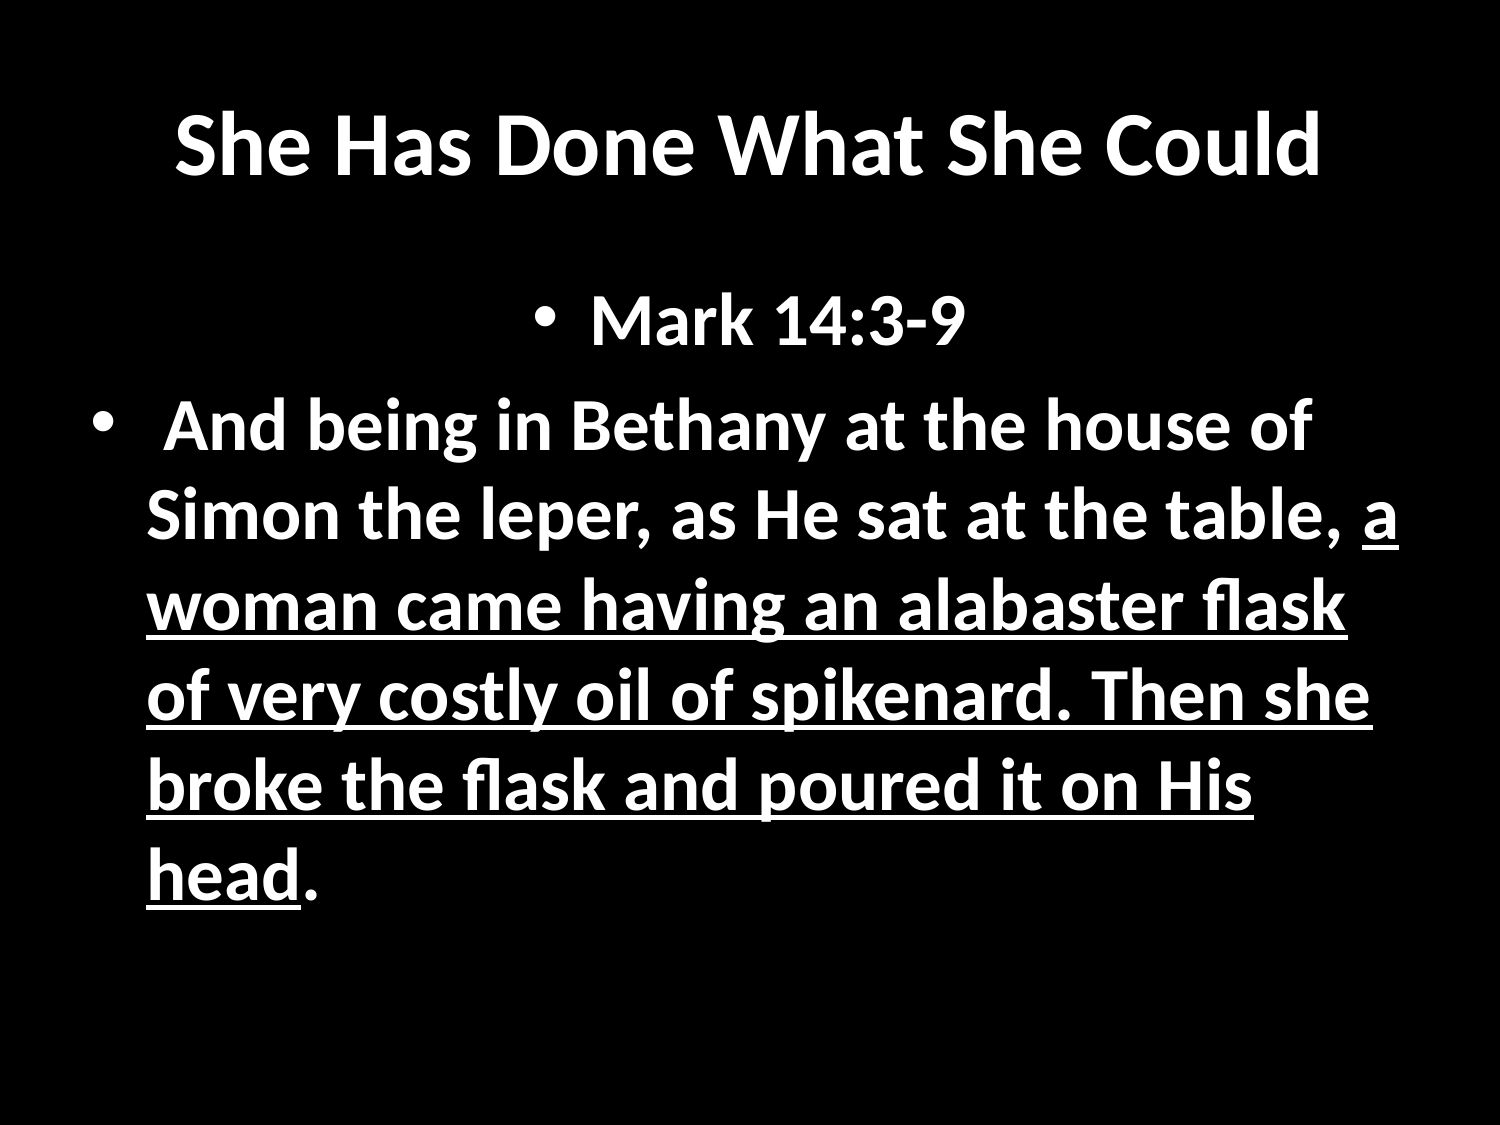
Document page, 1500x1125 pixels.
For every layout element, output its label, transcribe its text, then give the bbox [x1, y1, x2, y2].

list Mark 14:3-9 And being in Bethany at the house of Simon the leper, as He sat at the table, a woman came having an alabaster flask of very costly oil of spikenard. Then she broke the flask and poured it on His head. [75, 262, 1425, 1005]
title She Has Done What She Could [75, 45, 1425, 233]
